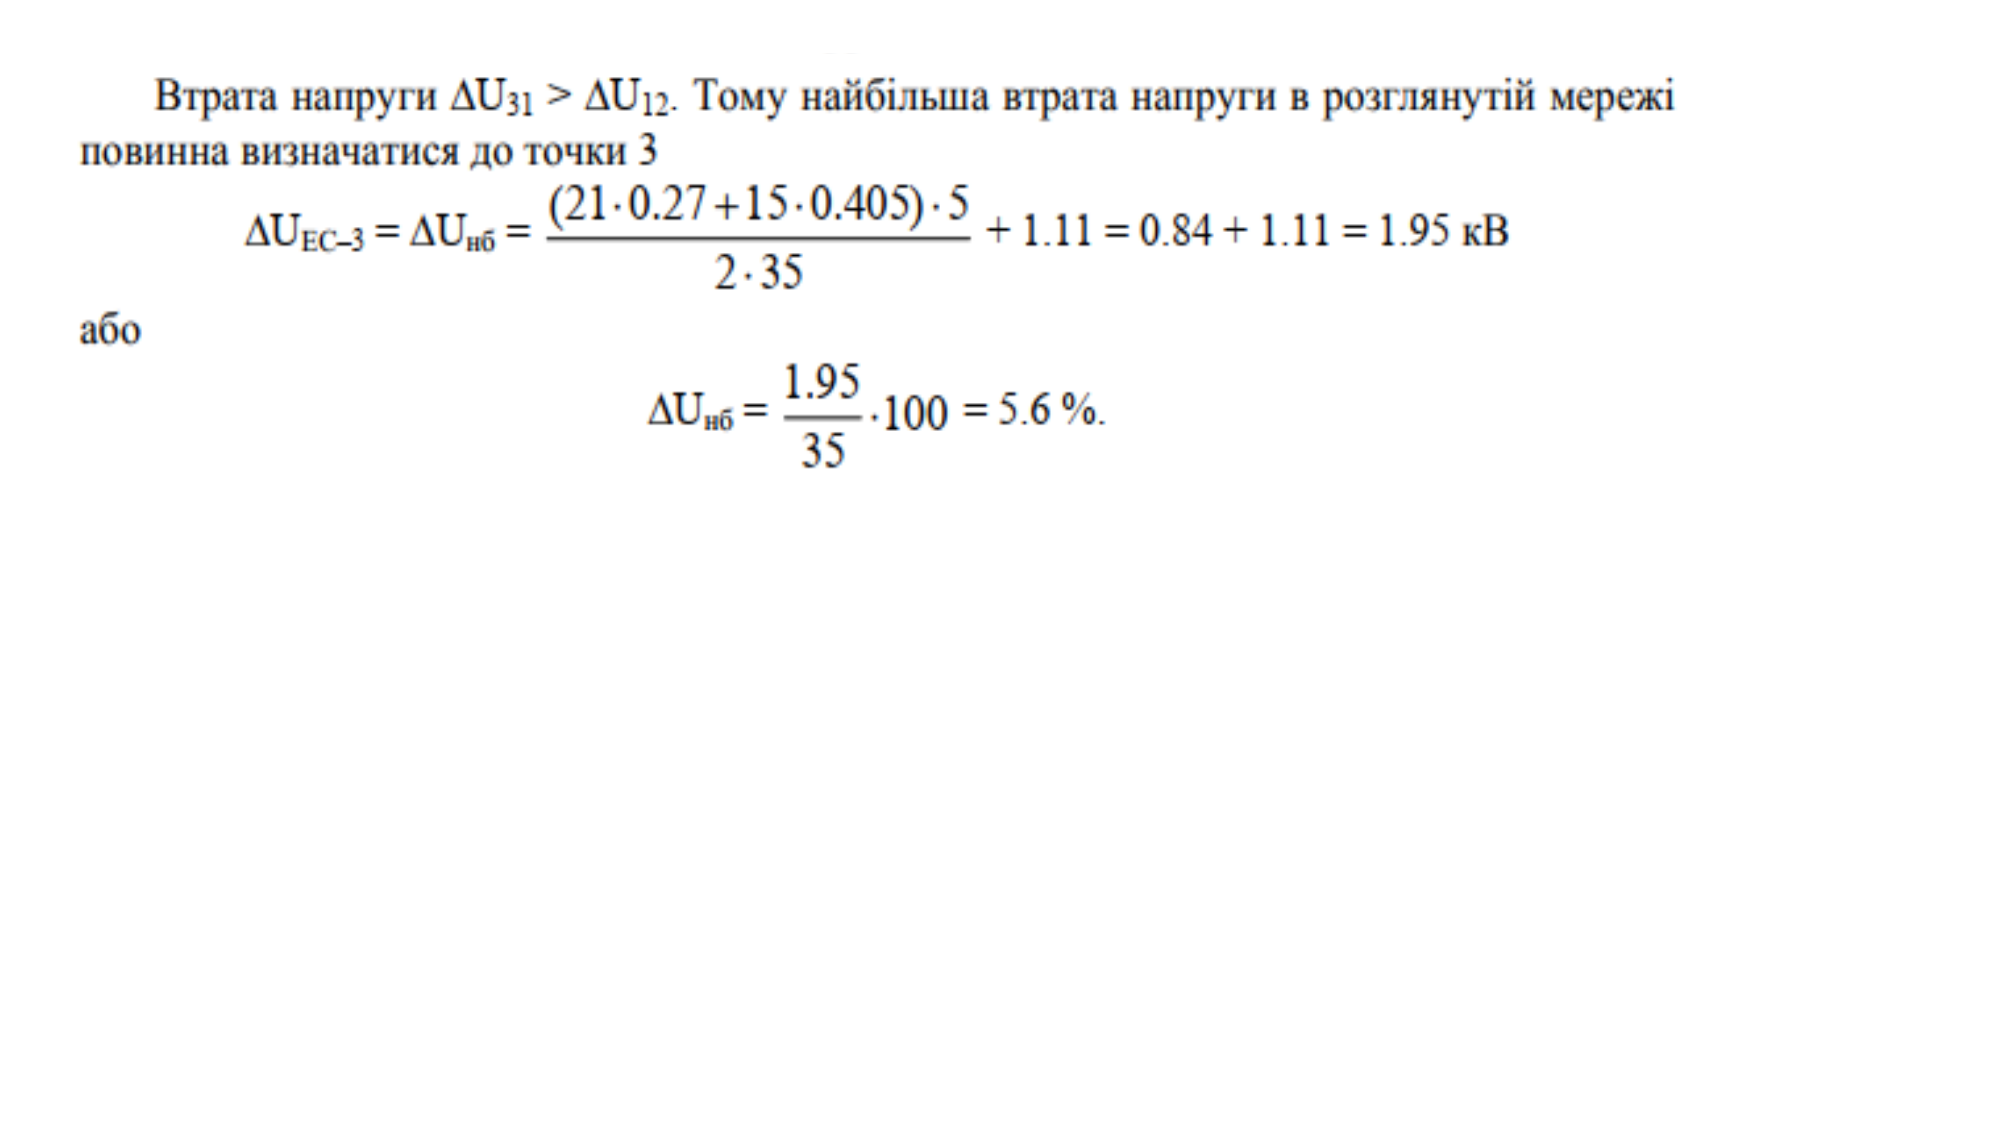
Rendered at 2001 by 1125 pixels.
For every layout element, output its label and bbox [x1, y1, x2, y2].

list [43, 53, 1744, 588]
